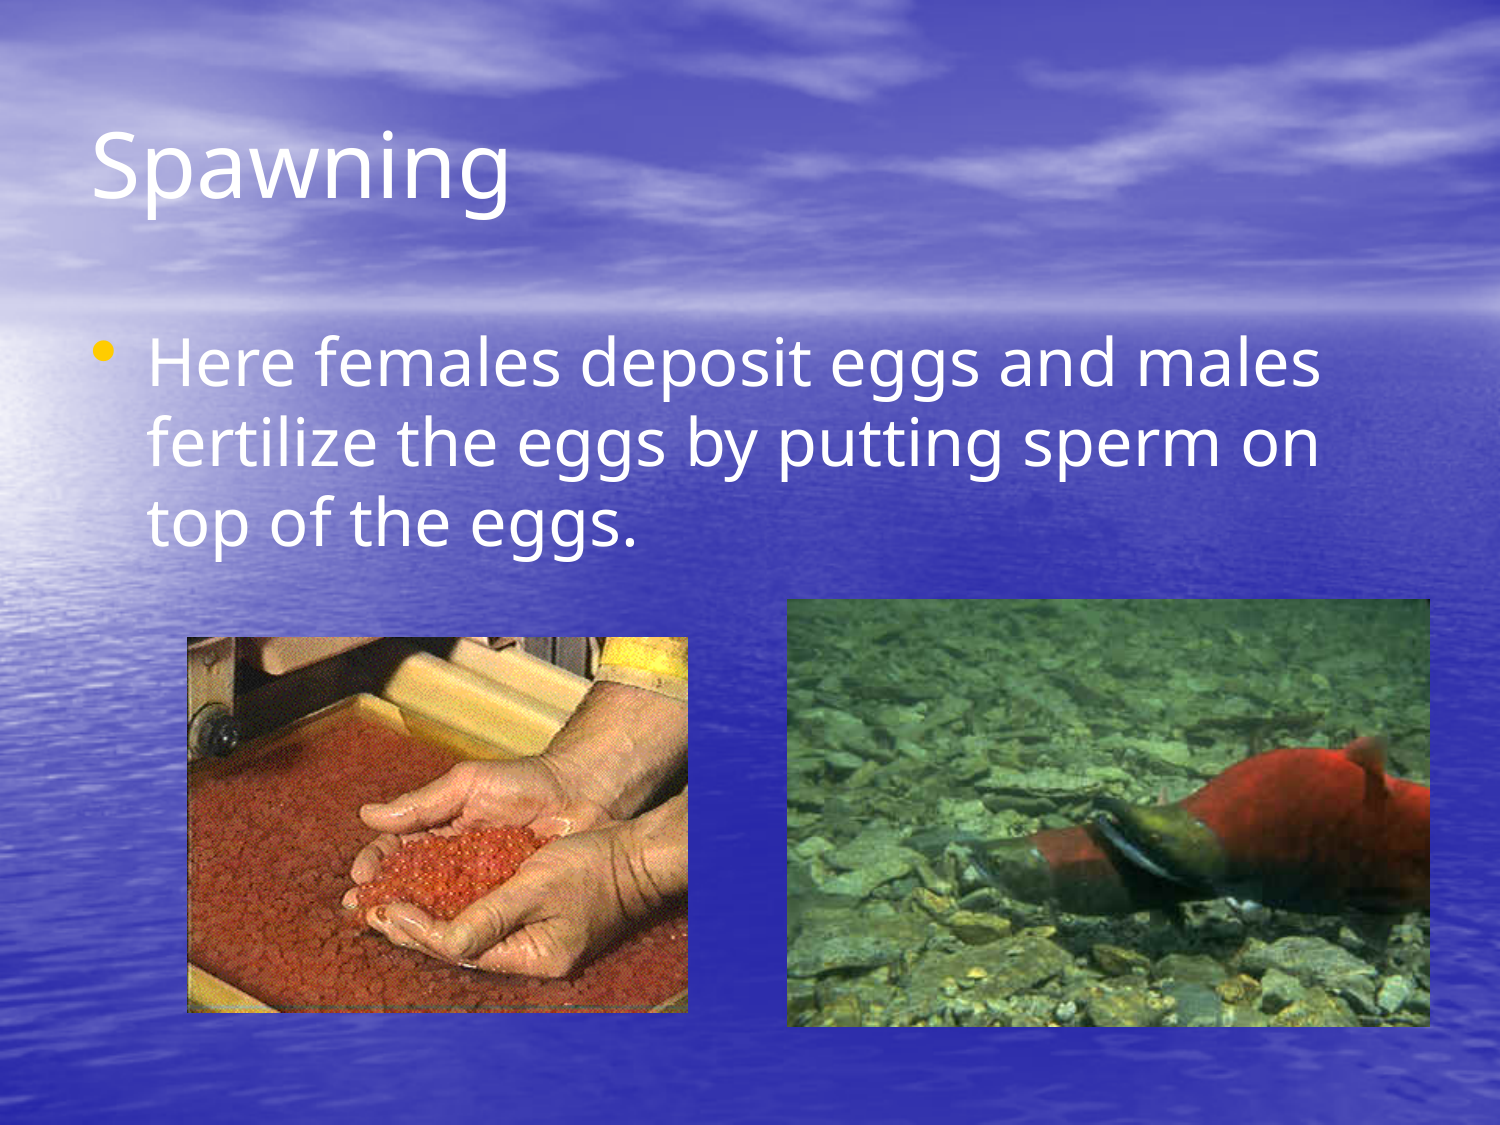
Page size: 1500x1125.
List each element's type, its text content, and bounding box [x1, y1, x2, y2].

list Here females deposit eggs and males fertilize the eggs by putting sperm on top of the eggs. [74, 312, 1426, 988]
title Spawning [74, 47, 1426, 276]
picture [787, 599, 1430, 1027]
picture [187, 637, 688, 1013]
